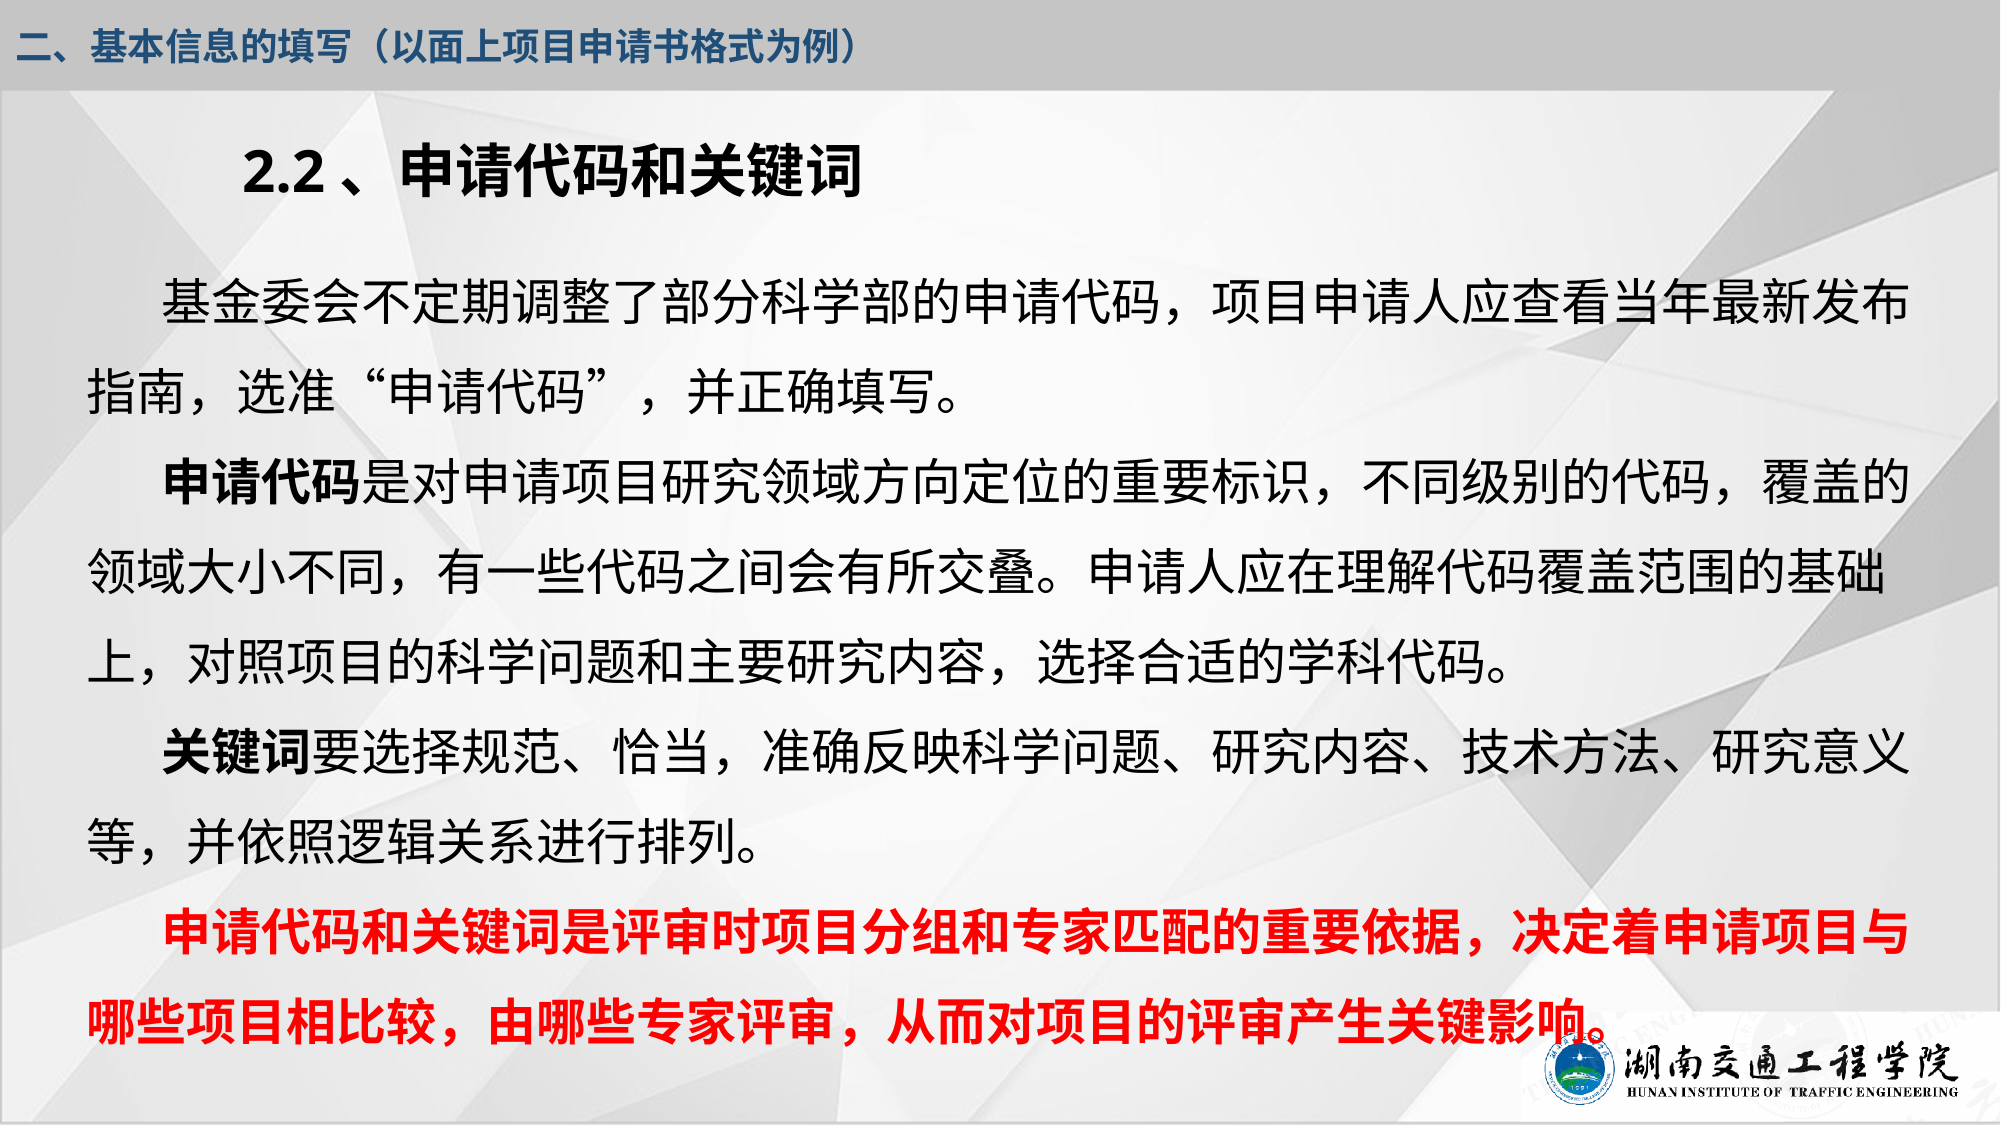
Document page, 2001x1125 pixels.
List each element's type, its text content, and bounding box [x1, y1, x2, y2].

title 2.2、申请代码和关键词 [227, 106, 1487, 198]
text_box 基金委会不定期调整了部分科学部的申请代码，项目申请人应查看当年最新发布指南，选准“申请代码”，并正确填写。 申请代码是对申请项目研究领域方向定位的重要标识，不同级别的代码，覆盖的领域大小不同，有一些代码之间会有所交叠。申请人应在理解代码覆盖范围的基础上，对照项目的科学问题和主要研究内容，选择合适的学科代码。 关键词要选择规范、恰当，准确反映科学问题、研究内容、技术方法、研究意义等，并依照逻辑关系进行排列。 申请代码和关键词是评审时项目分组和专家匹配的重要依据，决定着申请项目与哪些项目相比较，由哪些专家评审，从而对项目的评审产生关键影响。 [71, 232, 1931, 1019]
text_box 二、基本信息的填写（以面上项目申请书格式为例） [0, 0, 2000, 91]
picture [0, 0, 2001, 1125]
